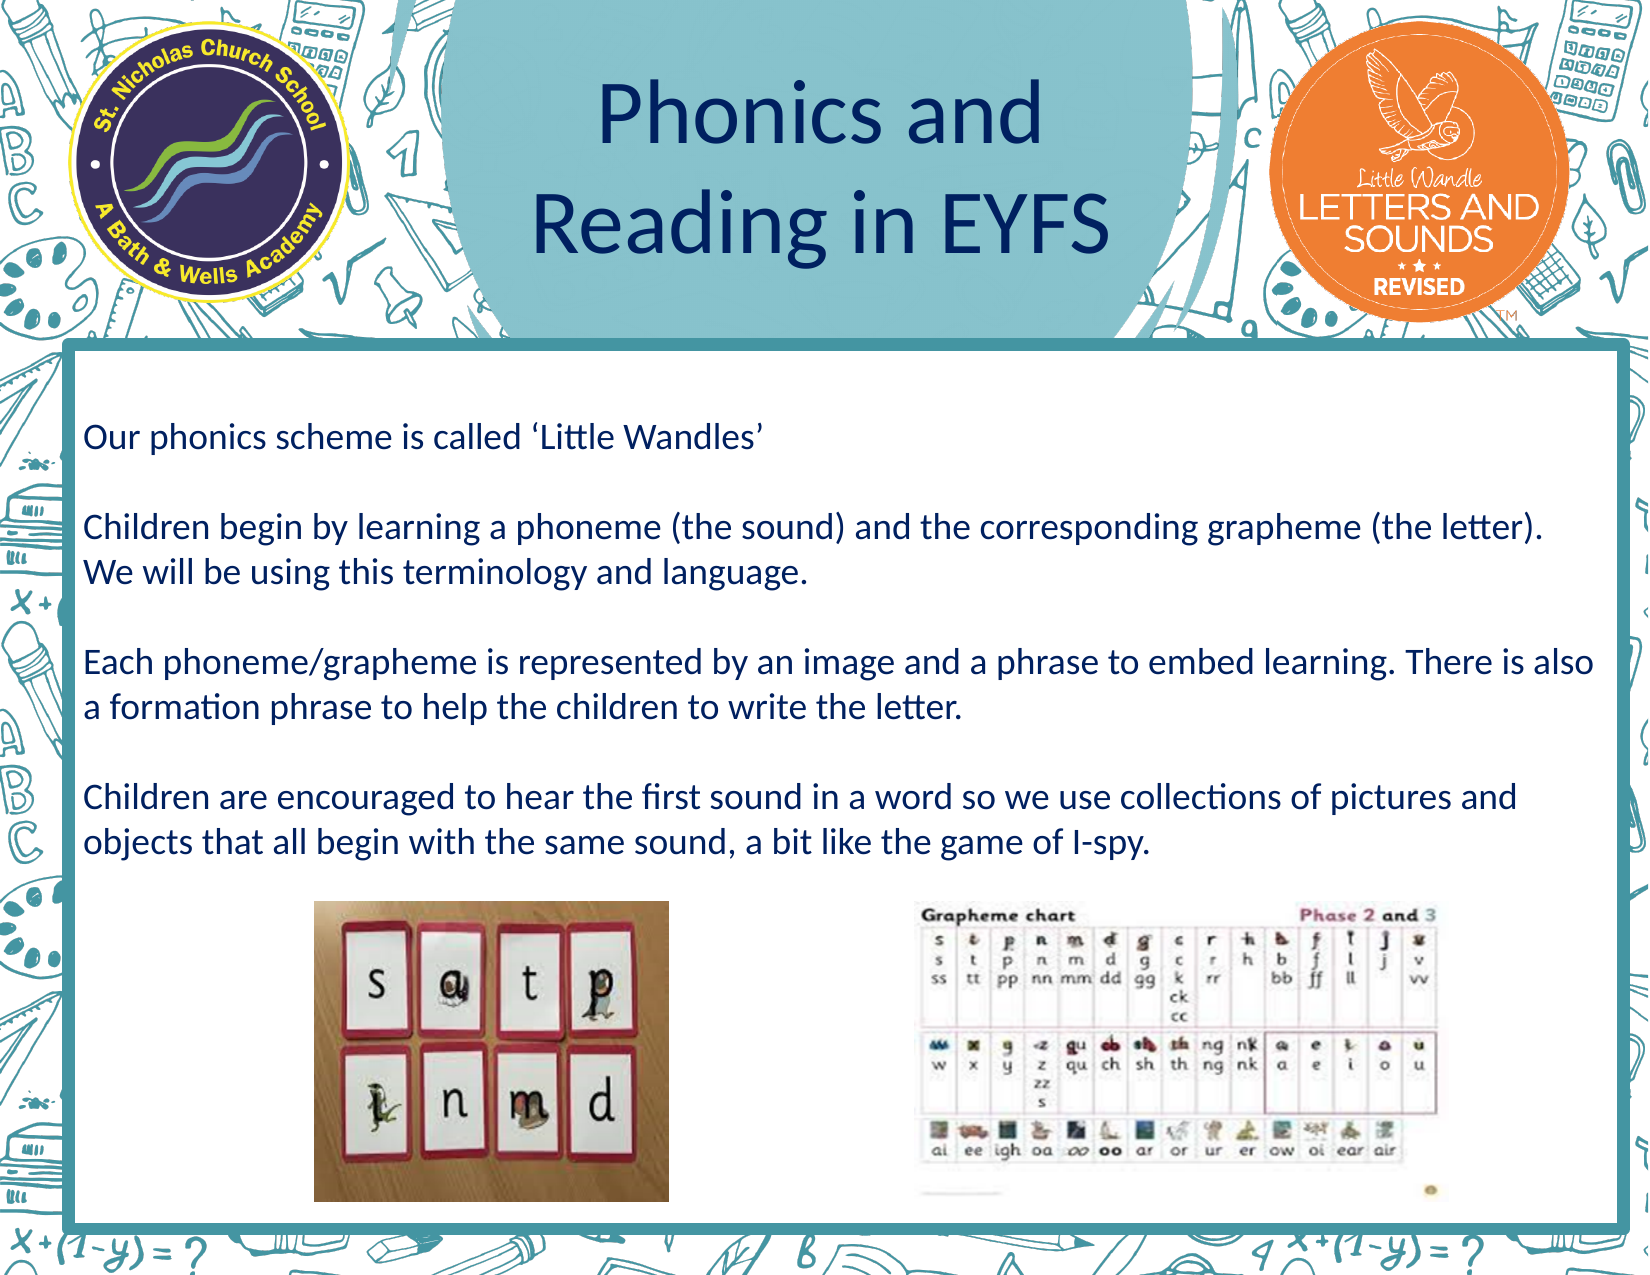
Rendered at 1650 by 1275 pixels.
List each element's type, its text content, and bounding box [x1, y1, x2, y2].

picture [0, 0, 1649, 1275]
text_box Our phonics scheme is called ‘Little Wandles’ Children begin by learning a phoneme (the sound) and the corresponding grapheme (the letter). We will be using this terminology and language. Each phoneme/grapheme is represented by an image and a phrase to embed learning. There is also a formation phrase to help the children to write the letter. Children are encouraged to hear the first sound in a word so we use collections of pictures and objects that all begin with the same sound, a bit like the game of I-spy. [68, 344, 1624, 1230]
title Phonics and Reading in EYFS [461, 43, 1182, 344]
